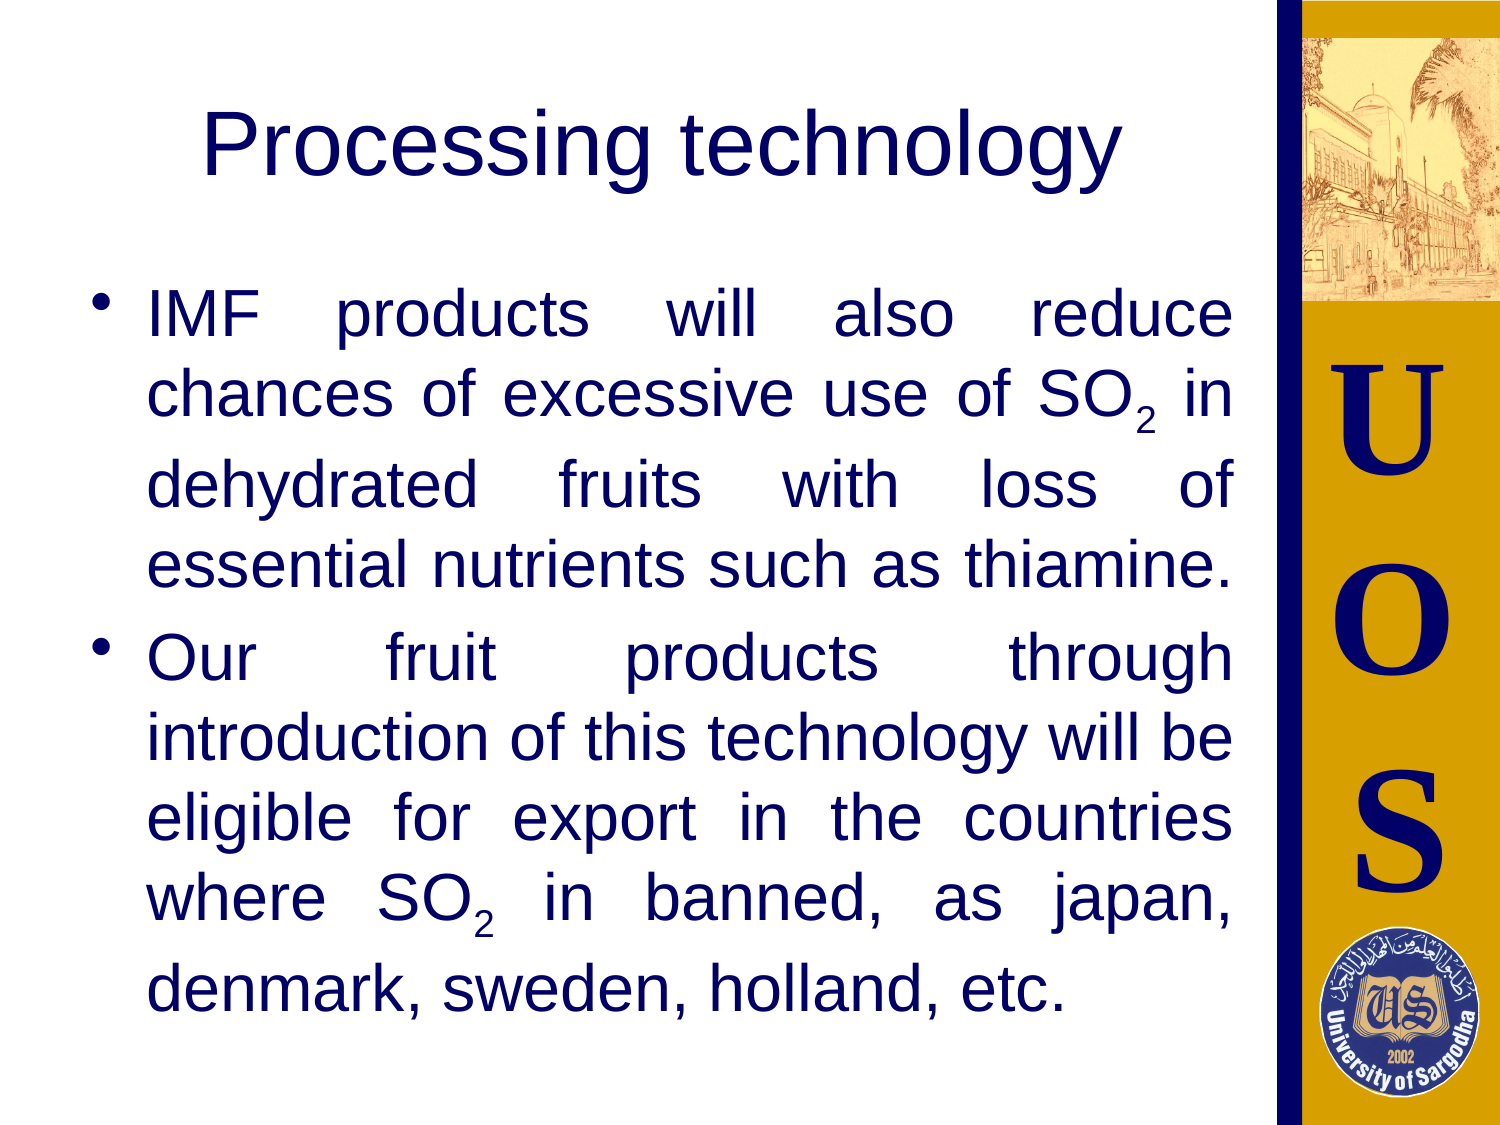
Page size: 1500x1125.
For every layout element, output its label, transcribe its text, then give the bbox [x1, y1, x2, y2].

picture [1303, 38, 1500, 301]
list IMF products will also reduce chances of excessive use of SO2 in dehydrated fruits with loss of essential nutrients such as thiamine. Our fruit products through introduction of this technology will be eligible for export in the countries where SO2 in banned, as japan, denmark, sweden, holland, etc. [75, 262, 1250, 1005]
title Processing technology [75, 45, 1250, 233]
